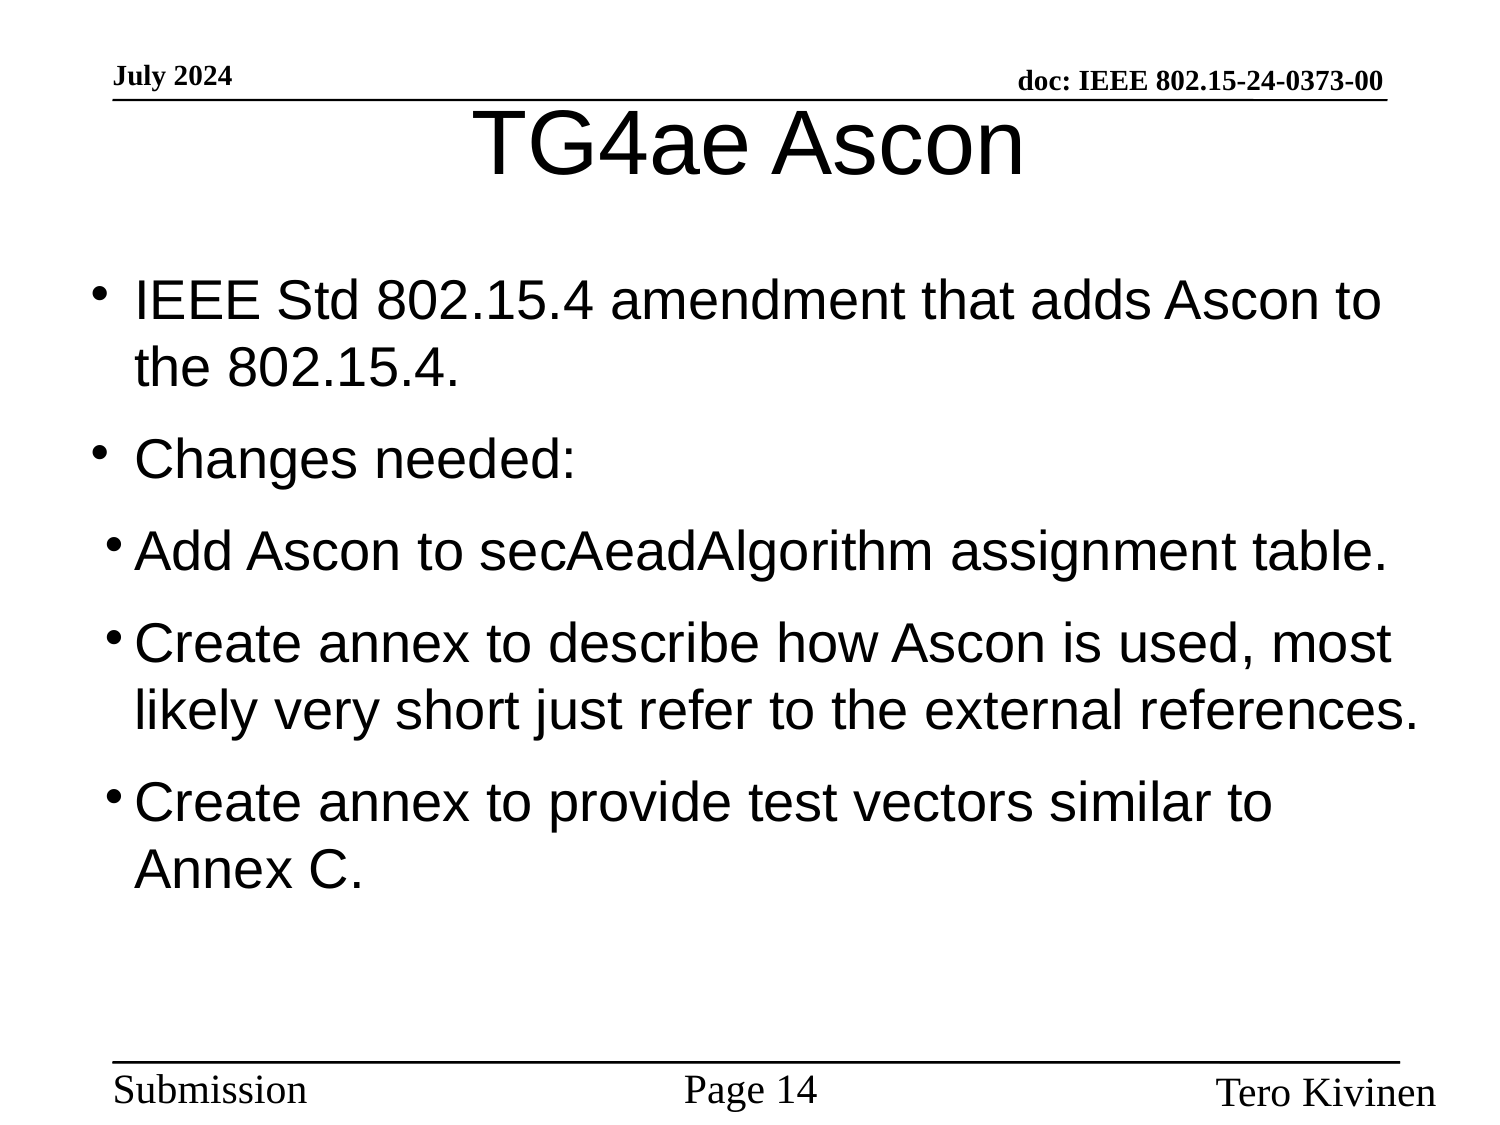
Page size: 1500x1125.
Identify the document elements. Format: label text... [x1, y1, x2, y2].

text_box IEEE Std 802.15.4 amendment that adds Ascon to the 802.15.4. Changes needed: Add Ascon to secAeadAlgorithm assignment table. Create annex to describe how Ascon is used, most likely very short just refer to the external references. Create annex to provide test vectors similar to Annex C. [74, 263, 1424, 914]
text_box TG4ae Ascon [75, 44, 1424, 232]
